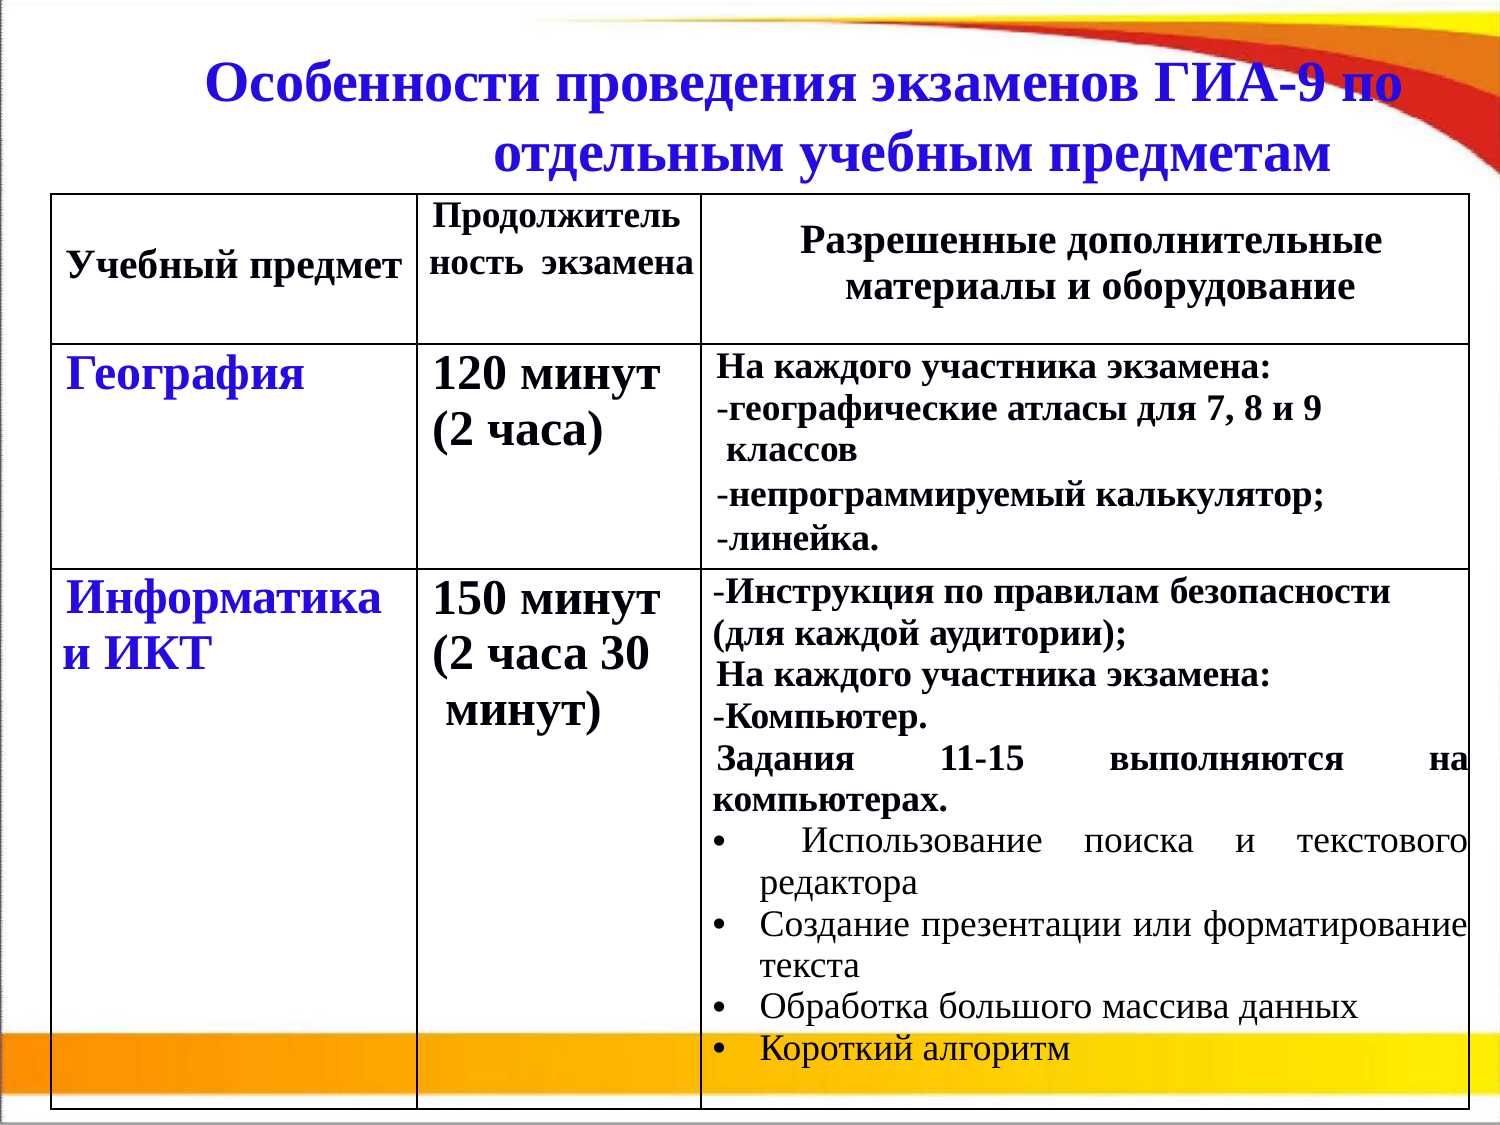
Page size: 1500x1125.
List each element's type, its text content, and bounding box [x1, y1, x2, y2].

table_cell На каждого участника экзамена: -географические атласы для 7, 8 и 9 классов -непрограммируемый калькулятор; -линейка. [702, 345, 1468, 568]
table_cell География [52, 345, 416, 568]
picture [0, 0, 1500, 1125]
table_cell Информатика и ИКТ [52, 570, 416, 1108]
table_cell -Инструкция по правилам безопасности (для каждой аудитории); На каждого участника экзамена: -Компьютер. Задания 11-15 выполняются на компьютерах. Использование поиска и текстового редактора Создание презентации или форматирование текста Обработка большого массива данных Короткий алгоритм [702, 570, 1468, 1108]
table_header Учебный предмет [52, 195, 416, 343]
table_cell 120 минут (2 часа) [418, 345, 700, 568]
title Особенности проведения экзаменов ГИА-9 по отдельным учебным предметам [202, 40, 1419, 193]
table_header Разрешенные дополнительные материалы и оборудование [702, 195, 1468, 343]
table_header Продолжитель ность экзамена [418, 195, 700, 343]
table_cell 150 минут (2 часа 30 минут) [418, 570, 700, 1108]
